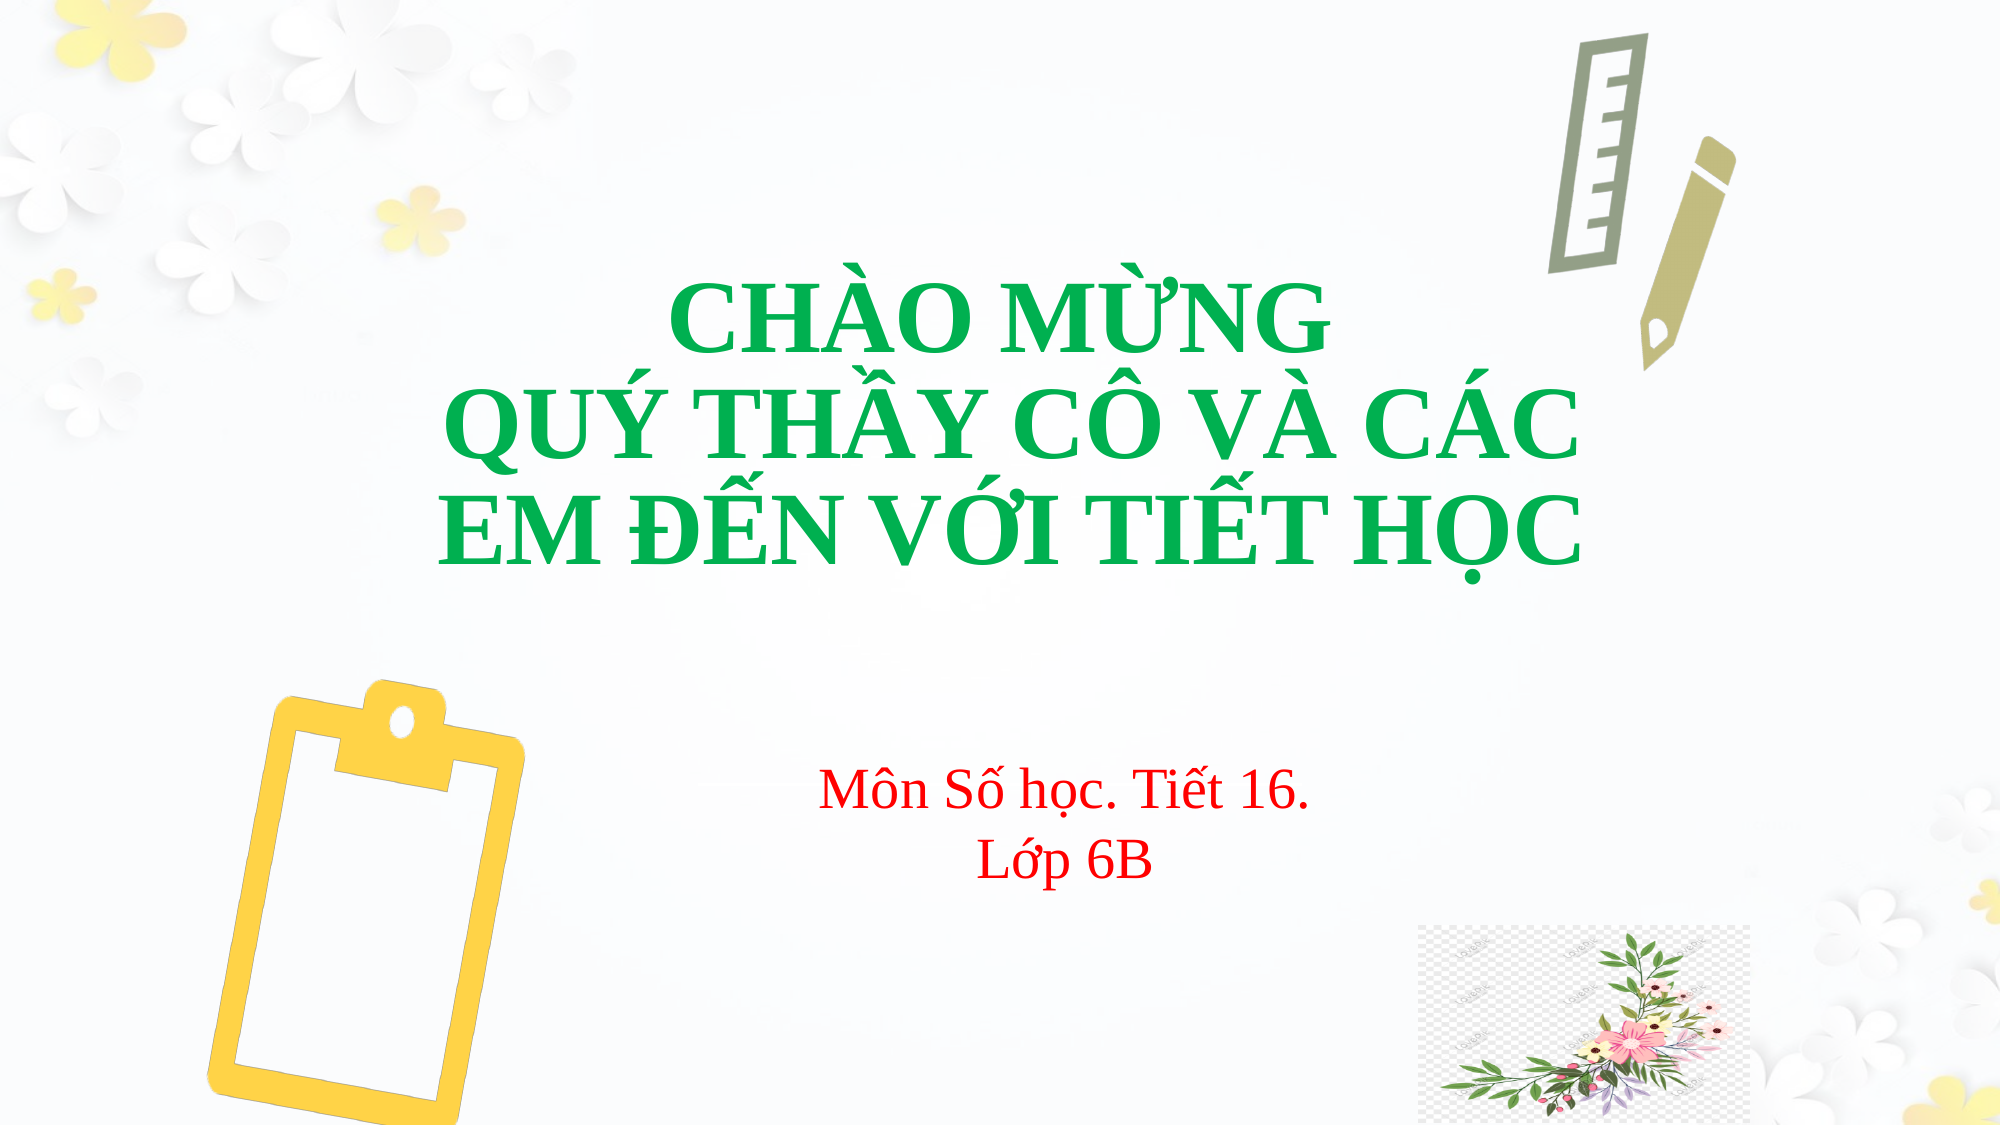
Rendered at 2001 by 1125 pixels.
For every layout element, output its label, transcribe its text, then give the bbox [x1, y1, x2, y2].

title CHÀO MỪNG QUÝ THẦY CÔ VÀ CÁC EM ĐẾN VỚI TIẾT HỌC [375, 355, 1650, 594]
picture [1417, 924, 1751, 1123]
picture [1439, 0, 1809, 394]
subtitle Môn Số học. Tiết 16. Lớp 6B [574, 742, 1628, 1015]
picture [129, 607, 610, 1125]
